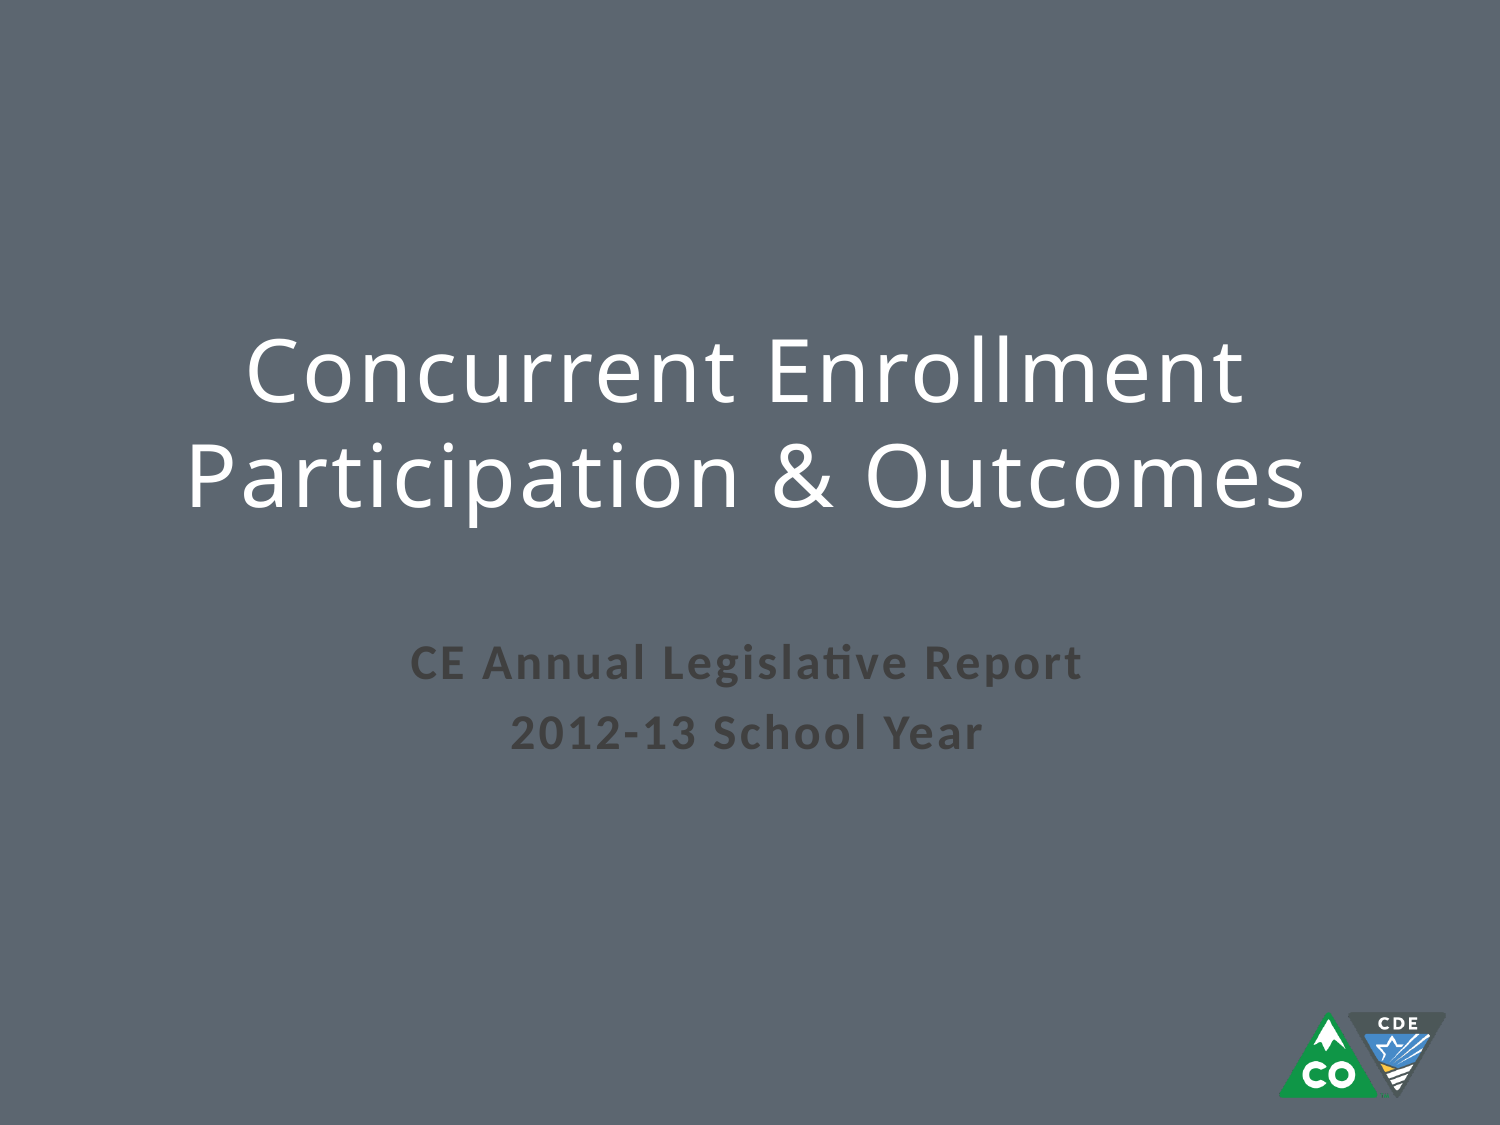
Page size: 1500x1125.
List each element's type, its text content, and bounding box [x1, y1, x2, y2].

list CE Annual Legislative Report 2012-13 School Year [62, 559, 1431, 830]
title Concurrent Enrollment Participation & Outcomes [62, 285, 1431, 556]
